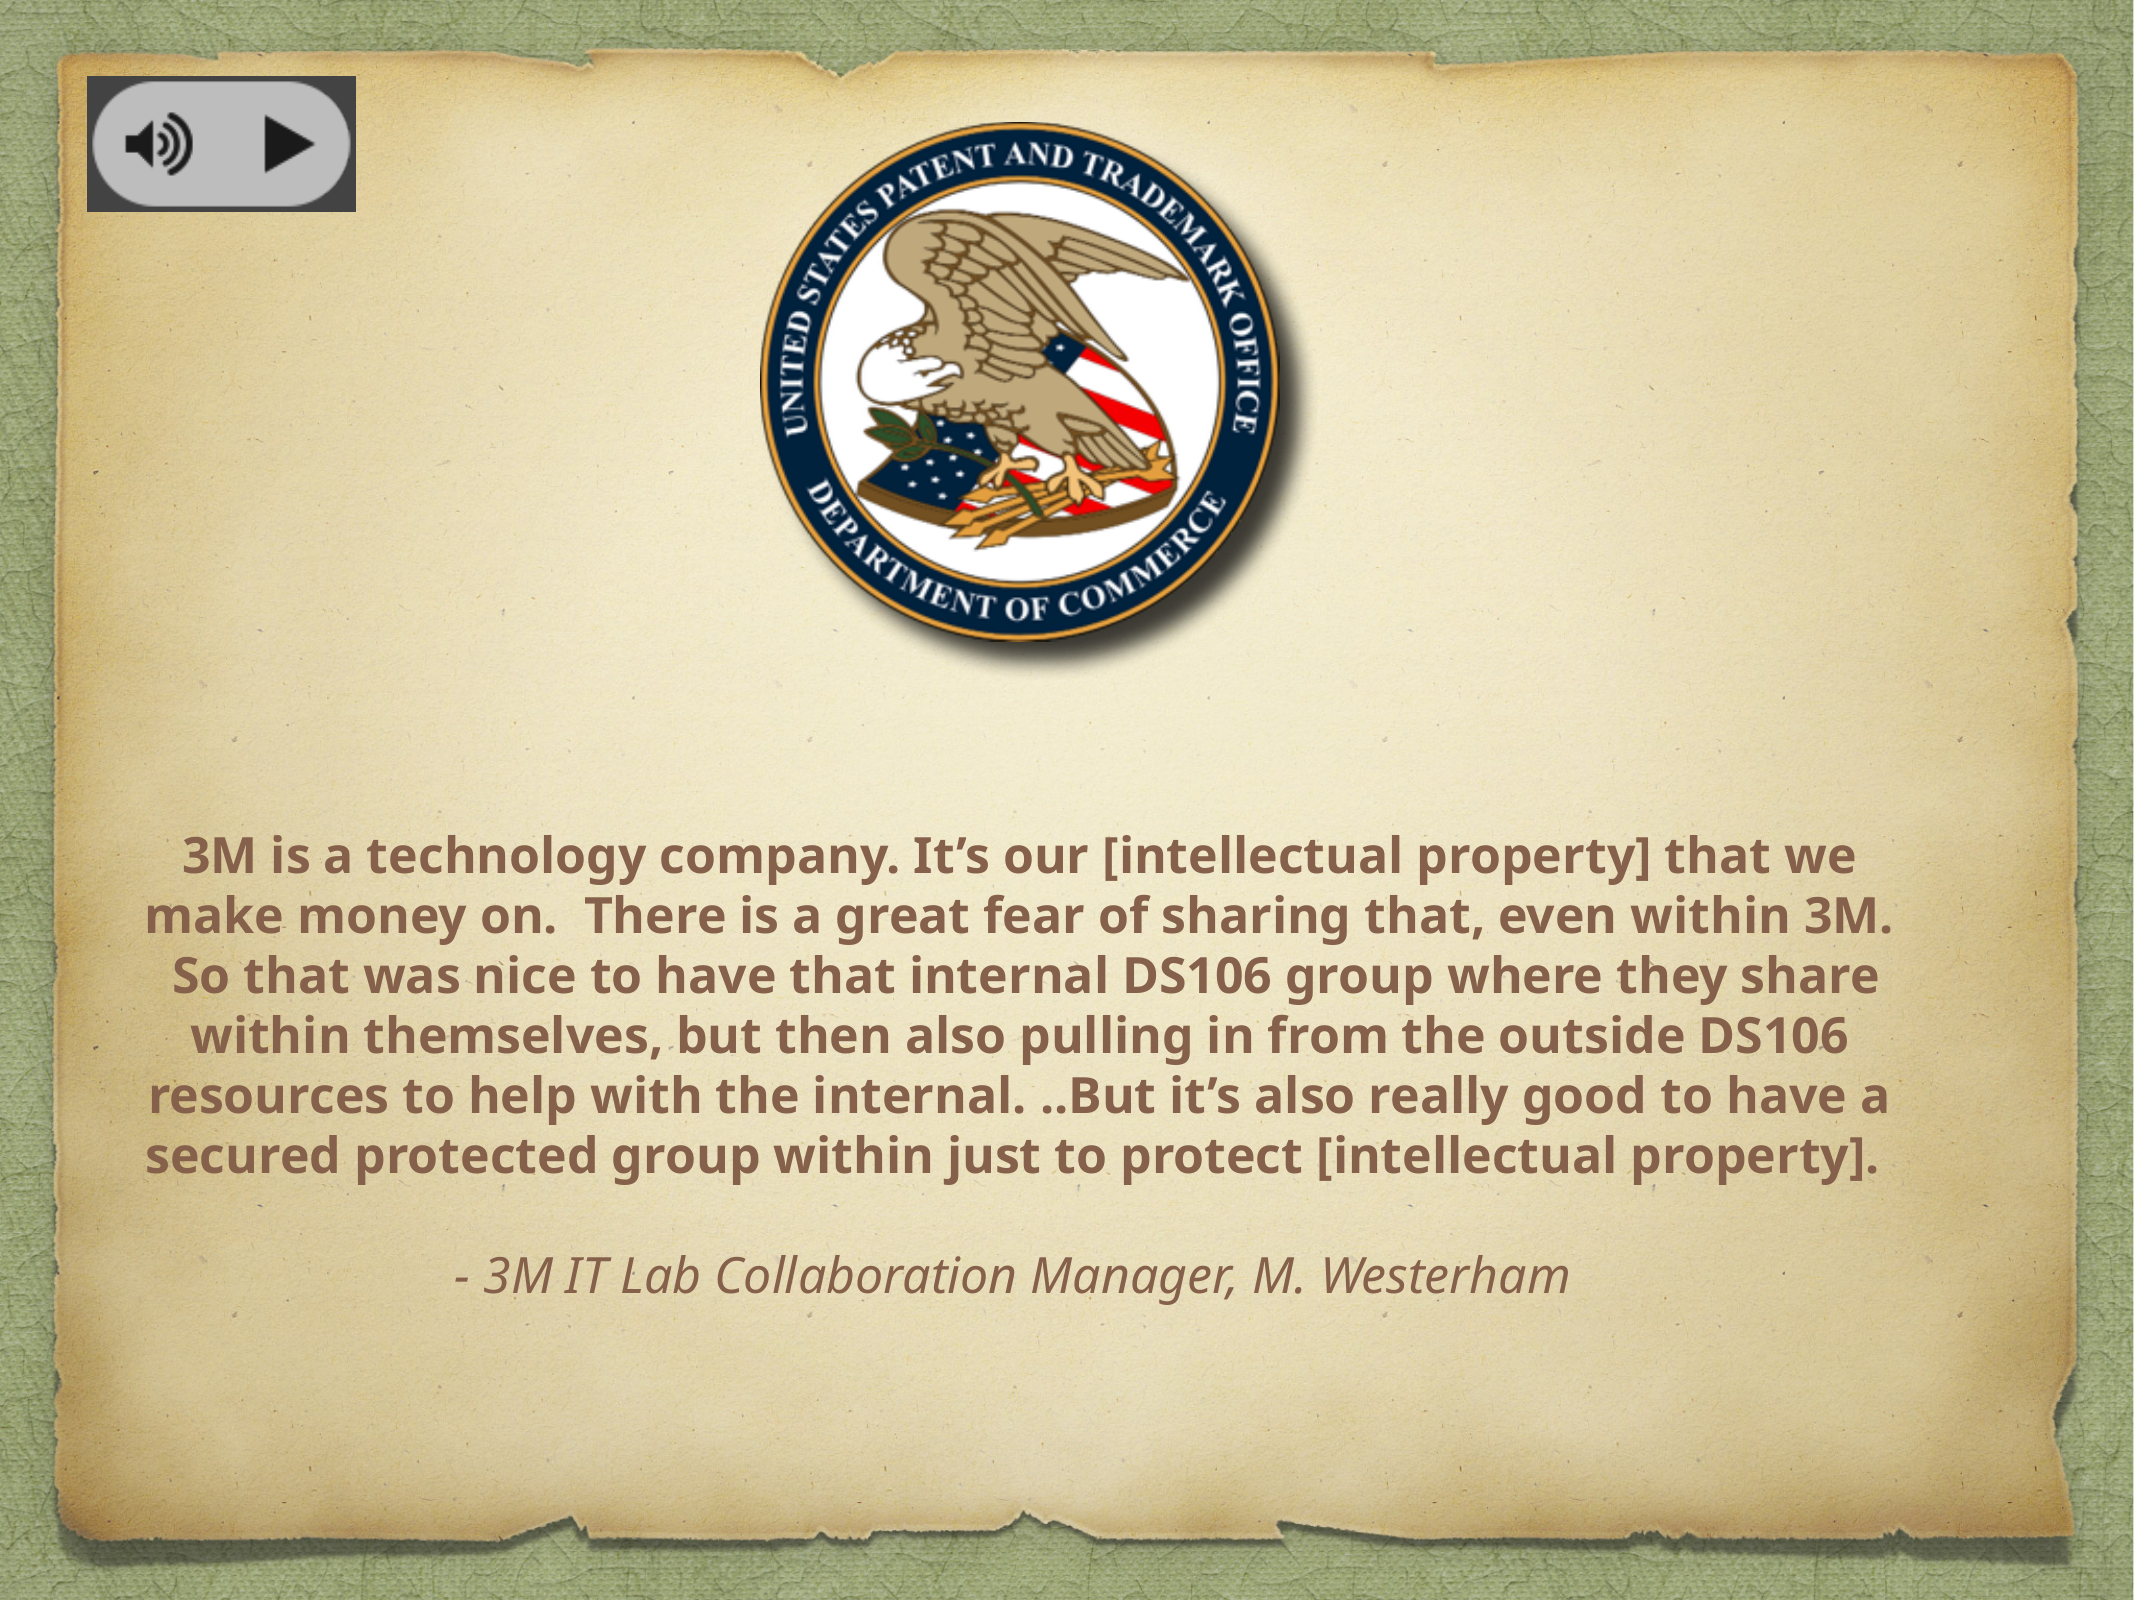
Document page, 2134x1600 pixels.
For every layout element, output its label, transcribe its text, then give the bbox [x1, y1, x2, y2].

title 3M is a technology company. It’s our [intellectual property] that we make money on. There is a great fear of sharing that, even within 3M. So that was nice to have that internal DS106 group where they share within themselves, but then also pulling in from the outside DS106 resources to help with the internal. ..But it’s also really good to have a secured protected group within just to protect [intellectual property]. - 3M IT Lab Collaboration Manager, M. Westerham [133, 664, 1906, 1463]
picture [0, 0, 2134, 1600]
